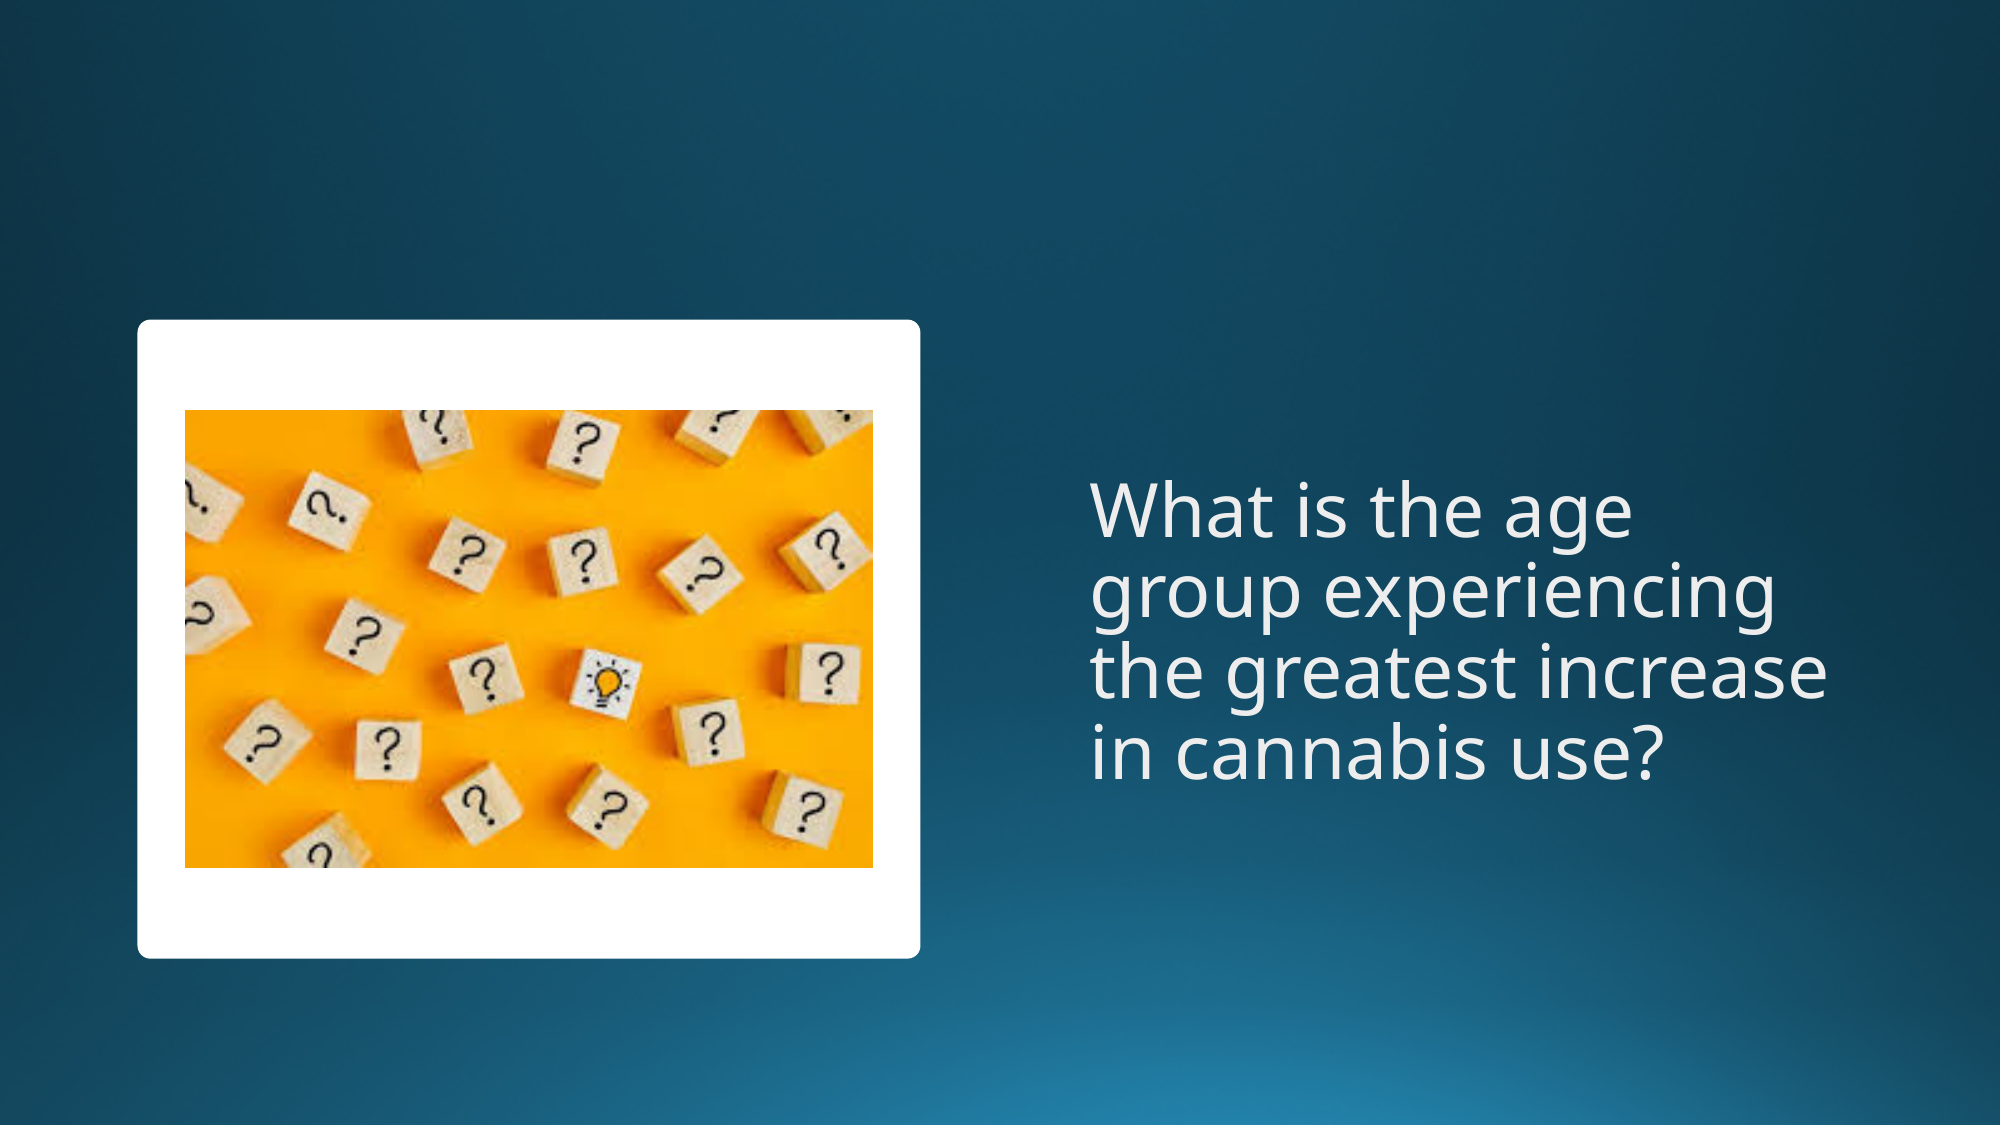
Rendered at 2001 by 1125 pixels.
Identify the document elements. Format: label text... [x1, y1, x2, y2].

text_box [135, 317, 923, 961]
picture [185, 410, 873, 869]
list What is the age group experiencing the greatest increase in cannabis use? [999, 319, 1863, 1014]
text_box [0, 0, 2000, 1125]
